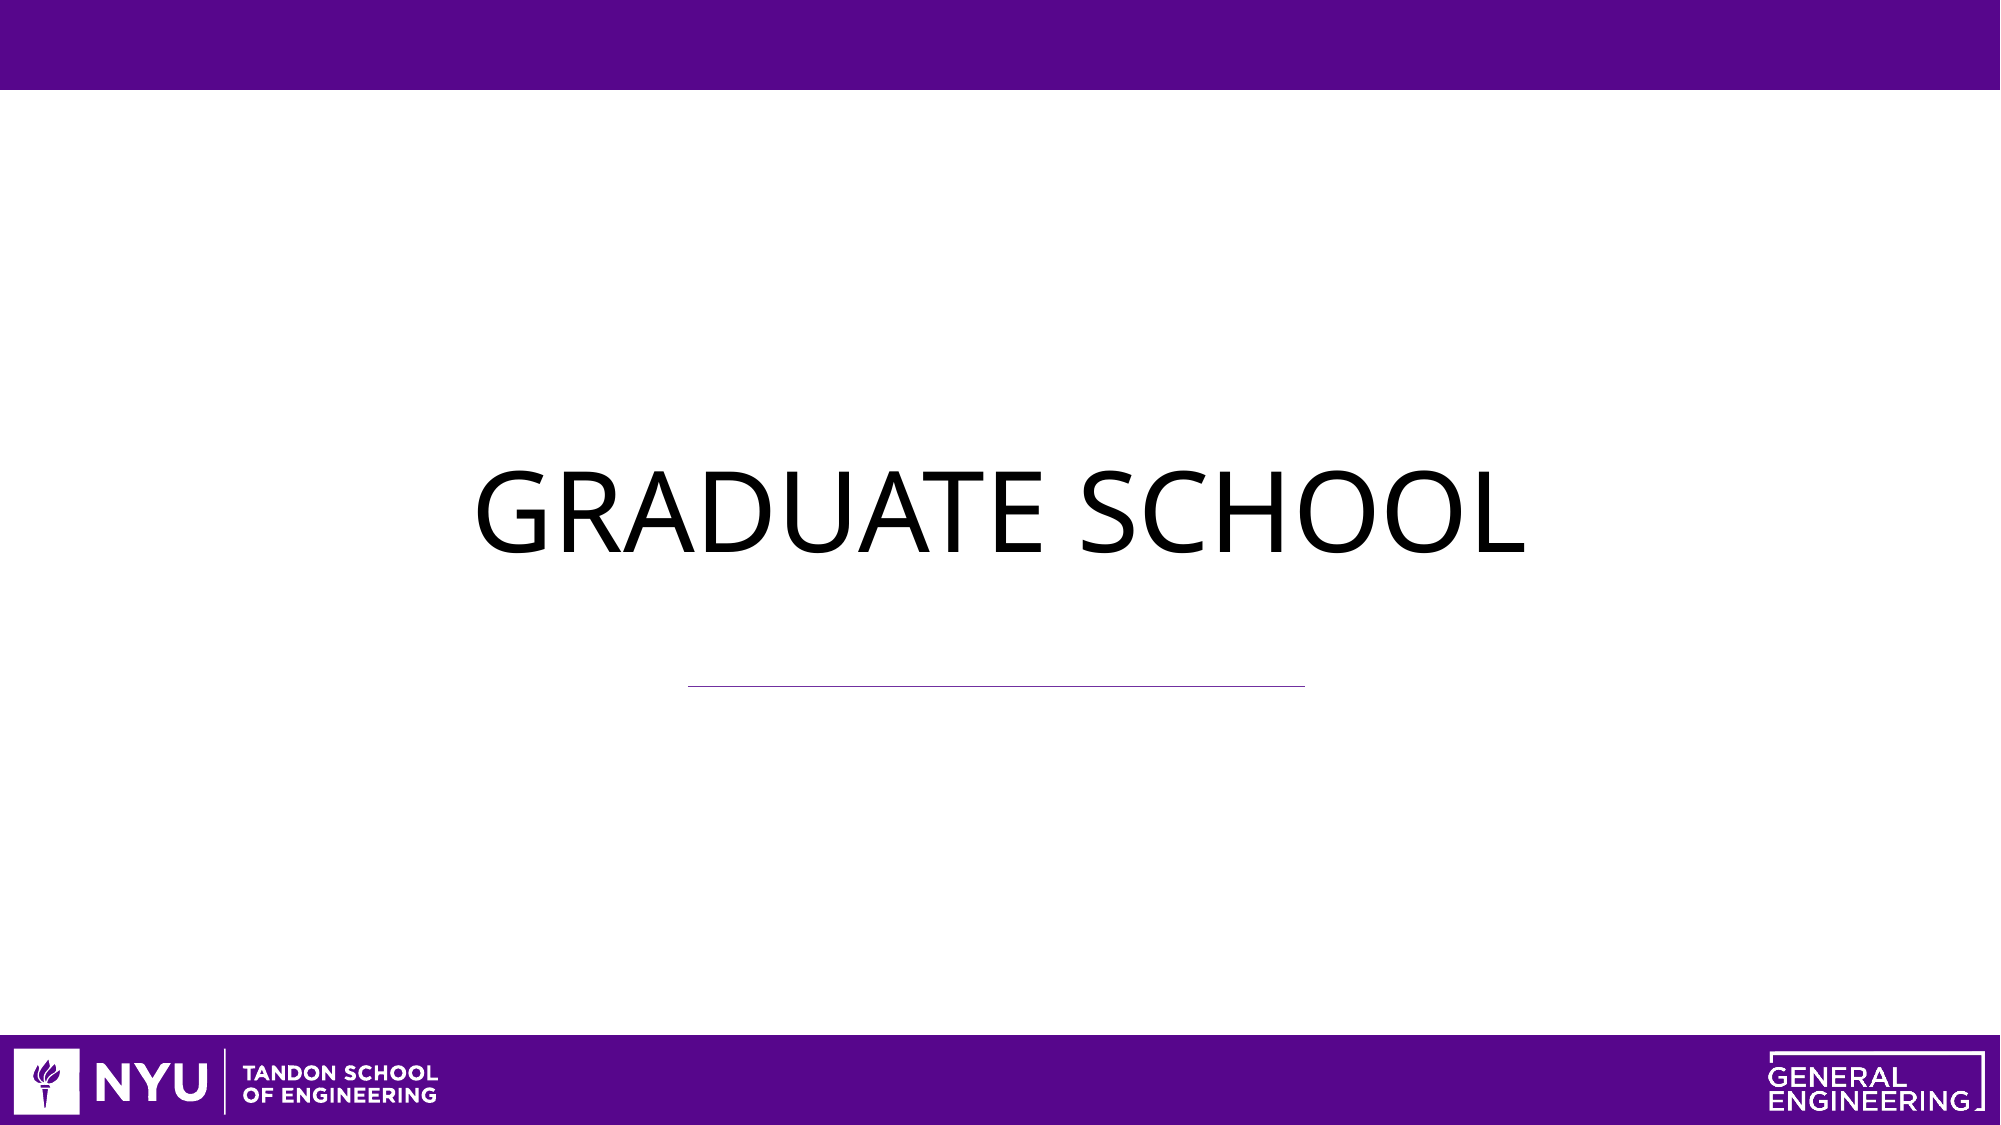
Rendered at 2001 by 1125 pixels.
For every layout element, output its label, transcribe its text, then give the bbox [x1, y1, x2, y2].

text_box [0, 1034, 2000, 1125]
title GRADUATE SCHOOL [168, 192, 1832, 584]
picture [13, 1048, 438, 1115]
text_box [0, 0, 2000, 91]
picture [1768, 1051, 1985, 1111]
